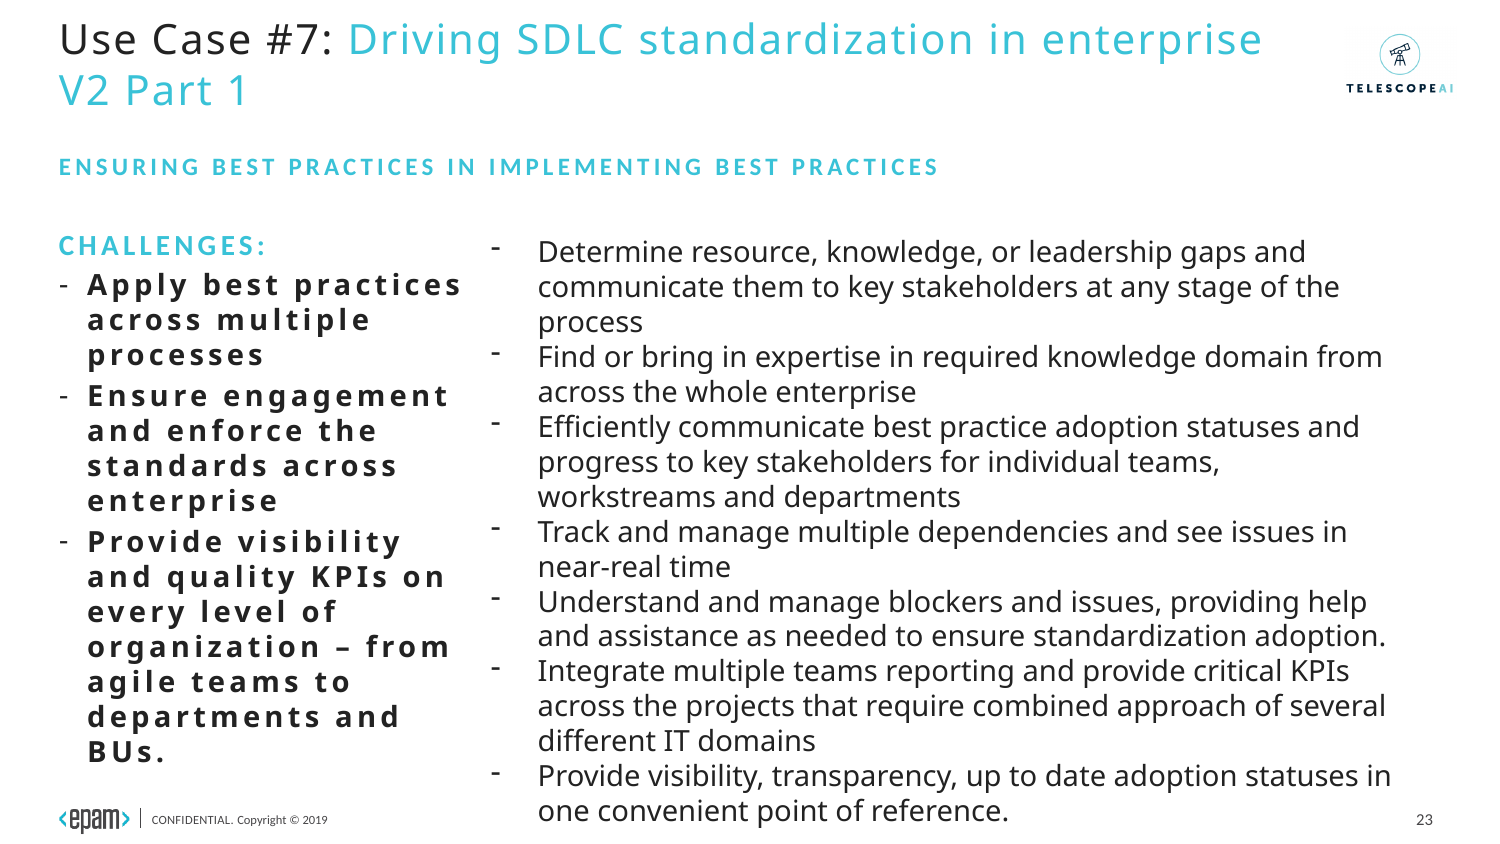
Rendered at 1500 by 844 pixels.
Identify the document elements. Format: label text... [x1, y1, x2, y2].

picture [1344, 26, 1457, 100]
text_box CHALLENGES: Apply best practices across multiple processes Ensure engagement and enforce the standards across enterprise Provide visibility and quality KPIs on every level of organization – from agile teams to departments and BUs. [58, 225, 475, 798]
text_box ENSURING BEST PRACTICES IN IMPLEMENTING BEST PRACTICES [58, 150, 1457, 206]
picture [50, 799, 138, 843]
title Use Case #7: Driving SDLC standardization in enterprise V2 Part 1 [58, 38, 1299, 89]
text_box Determine resource, knowledge, or leadership gaps and communicate them to key stakeholders at any stage of the process Find or bring in expertise in required knowledge domain from across the whole enterprise Efficiently communicate best practice adoption statuses and progress to key stakeholders for individual teams, workstreams and departments Track and manage multiple dependencies and see issues in near-real time Understand and manage blockers and issues, providing help and assistance as needed to ensure standardization adoption. Integrate multiple teams reporting and provide critical KPIs across the projects that require combined approach of several different IT domains Provide visibility, transparency, up to date adoption statuses in one convenient point of reference. [475, 225, 1416, 844]
